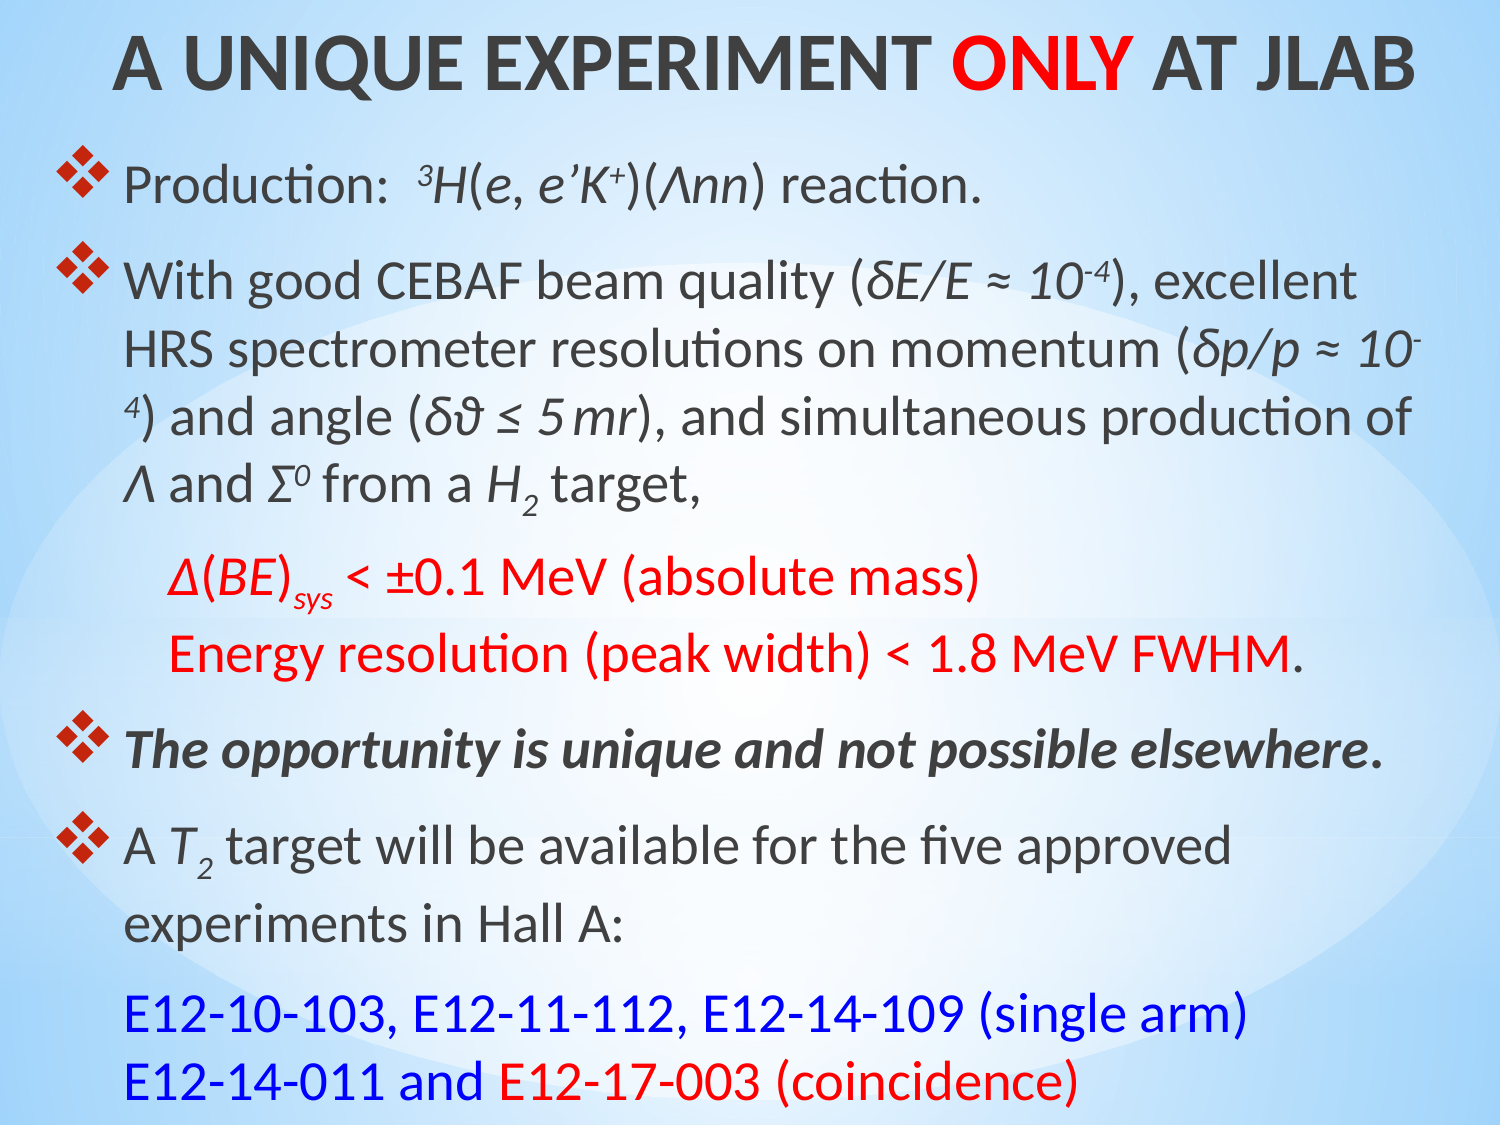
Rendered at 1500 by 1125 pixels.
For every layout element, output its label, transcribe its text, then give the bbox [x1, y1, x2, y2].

text_box A UNIQUE EXPERIMENT ONLY AT JLAB [0, 0, 1500, 123]
list Production: 3H(e, e’K+)(Λnn) reaction. With good CEBAF beam quality (δE/E ≈ 10-4), excellent HRS spectrometer resolutions on momentum (δp/p ≈ 10-4) and angle (δϑ ≤ 5 mr), and simultaneous production of Λ and Σ0 from a H2 target, Δ(BE)sys < ±0.1 MeV (absolute mass) Energy resolution (peak width) < 1.8 MeV FWHM. The opportunity is unique and not possible elsewhere. A T2 target will be available for the five approved experiments in Hall A: E12-10-103, E12-11-112, E12-14-109 (single arm) E12-14-011 and E12-17-003 (coincidence) [35, 139, 1450, 1125]
